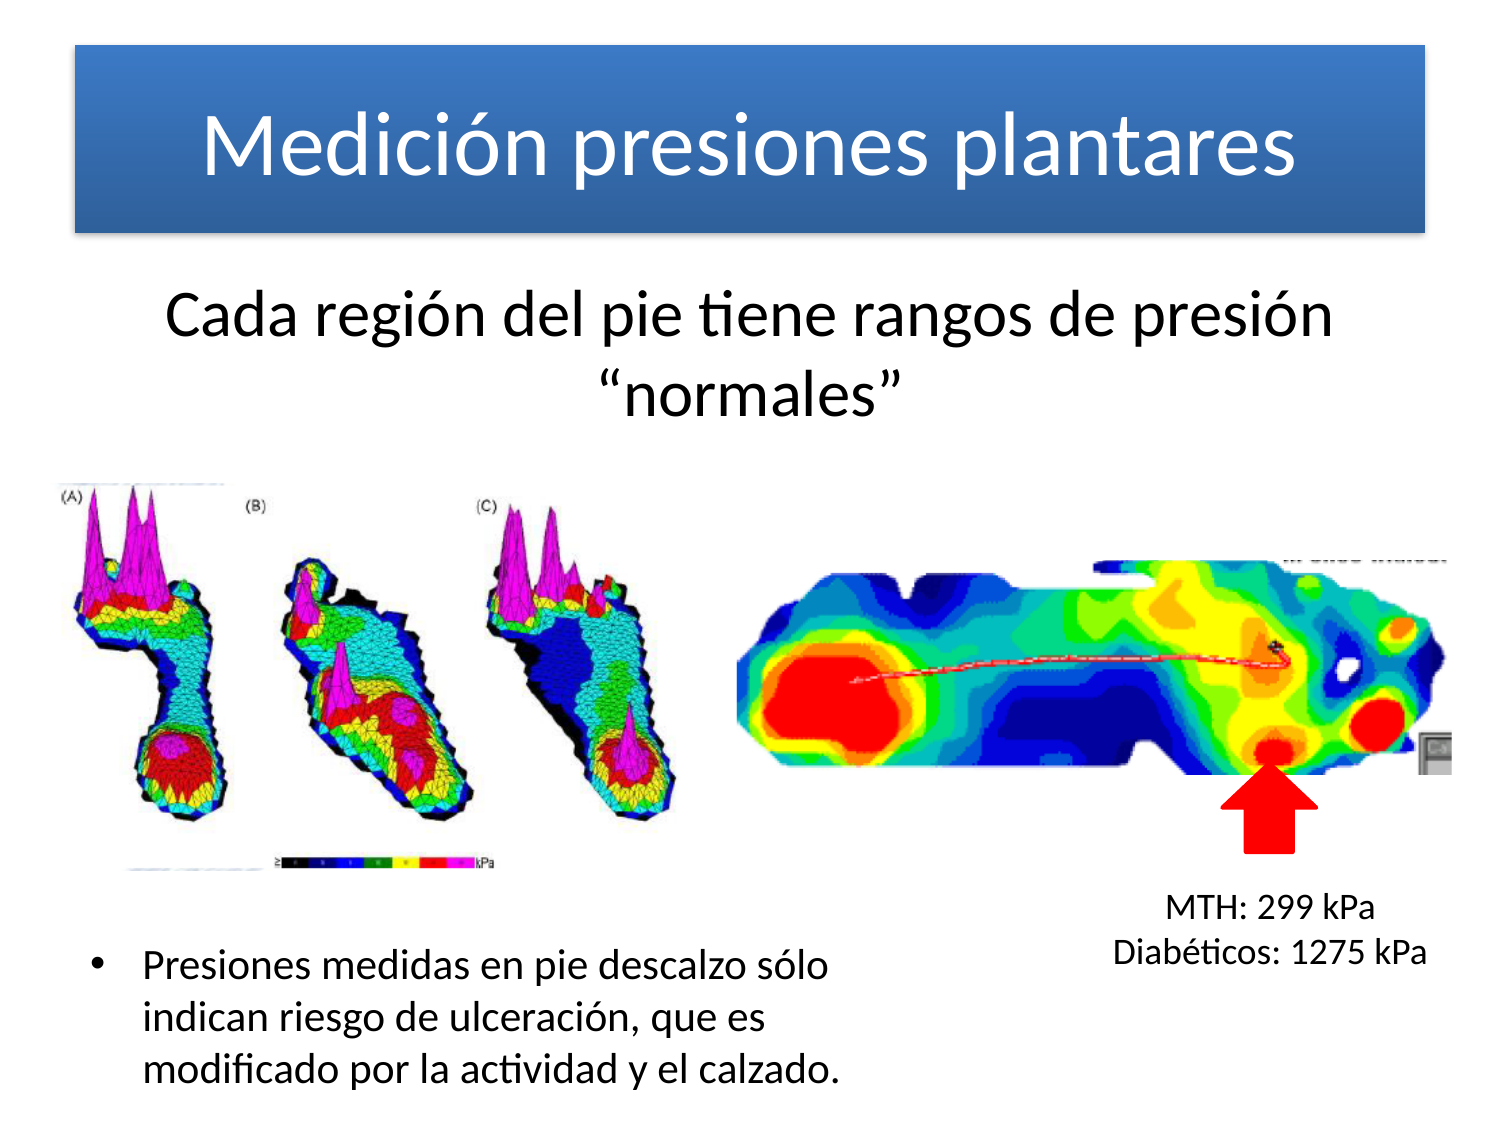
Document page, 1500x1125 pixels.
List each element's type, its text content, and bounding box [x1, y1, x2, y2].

title Medición presiones plantares [75, 45, 1425, 233]
list Cada región del pie tiene rangos de presión “normales” [75, 262, 1425, 1005]
text_box [1220, 783, 1319, 855]
text_box MTH: 299 kPa Diabéticos: 1275 kPa [1038, 874, 1500, 980]
picture [43, 483, 687, 872]
text_box Presiones medidas en pie descalzo sólo indican riesgo de ulceración, que es modificado por la actividad y el calzado. [75, 928, 971, 1104]
picture [717, 560, 1479, 775]
